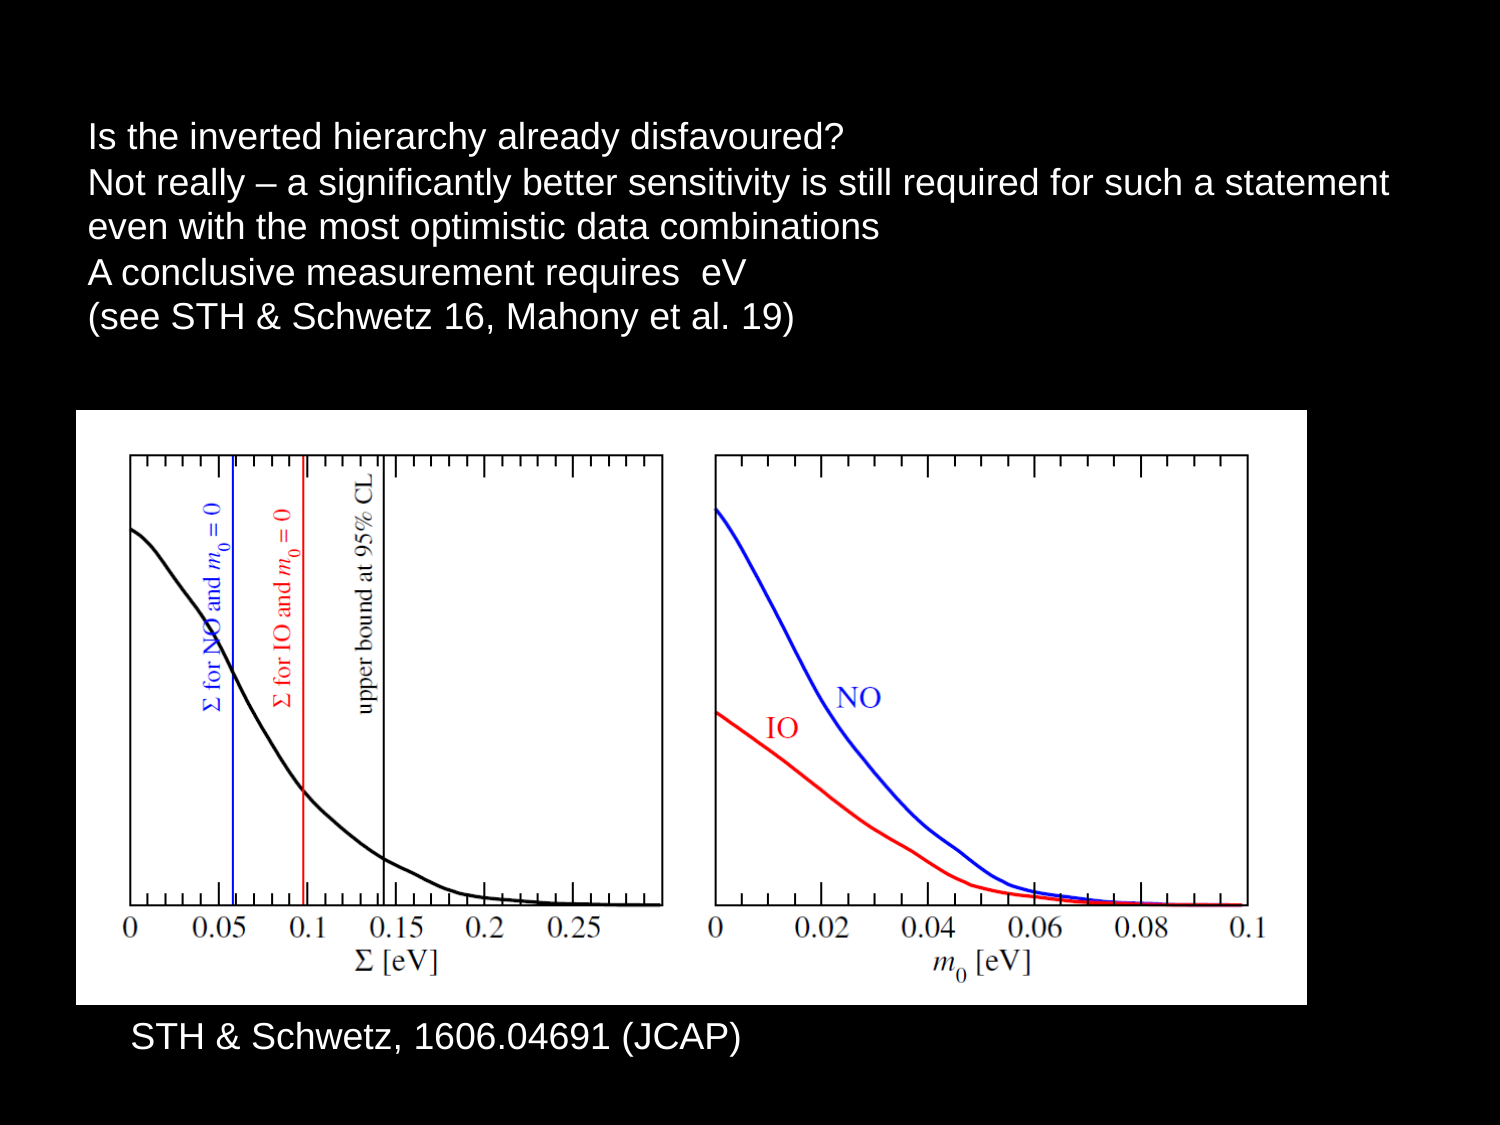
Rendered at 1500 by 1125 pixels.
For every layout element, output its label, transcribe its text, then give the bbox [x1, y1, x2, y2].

text_box STH & Schwetz, 1606.04691 (JCAP) [115, 1013, 758, 1065]
picture [76, 410, 1307, 1005]
